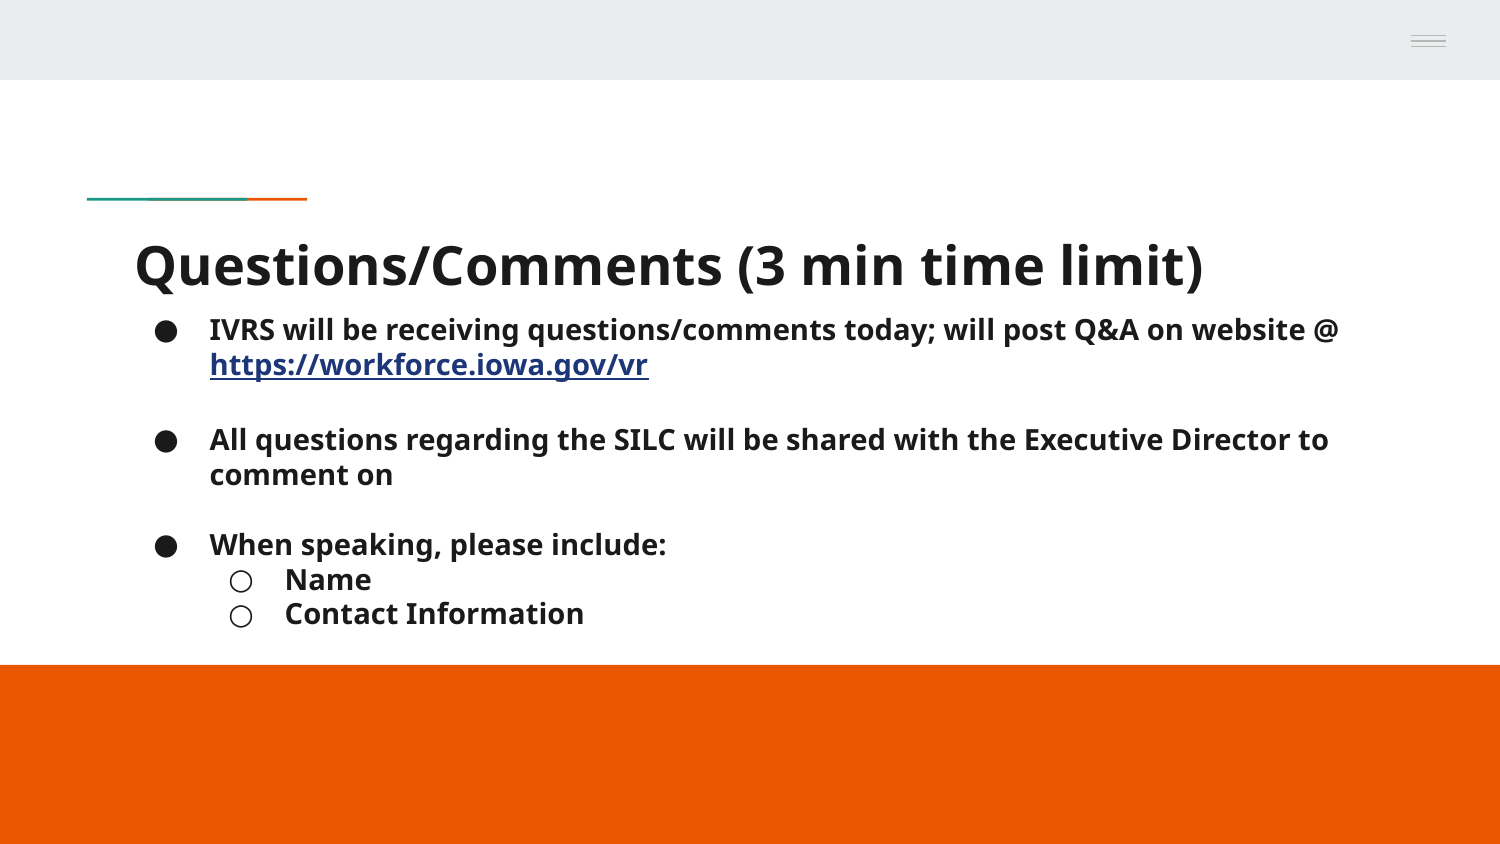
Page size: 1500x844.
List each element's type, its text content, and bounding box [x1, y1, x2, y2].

title Questions/Comments (3 min time limit) IVRS will be receiving questions/comments today; will post Q&A on website @ https://workforce.iowa.gov/vr All questions regarding the SILC will be shared with the Executive Director to comment on When speaking, please include: Name Contact Information [119, 216, 1381, 305]
text_box [0, 664, 1500, 844]
